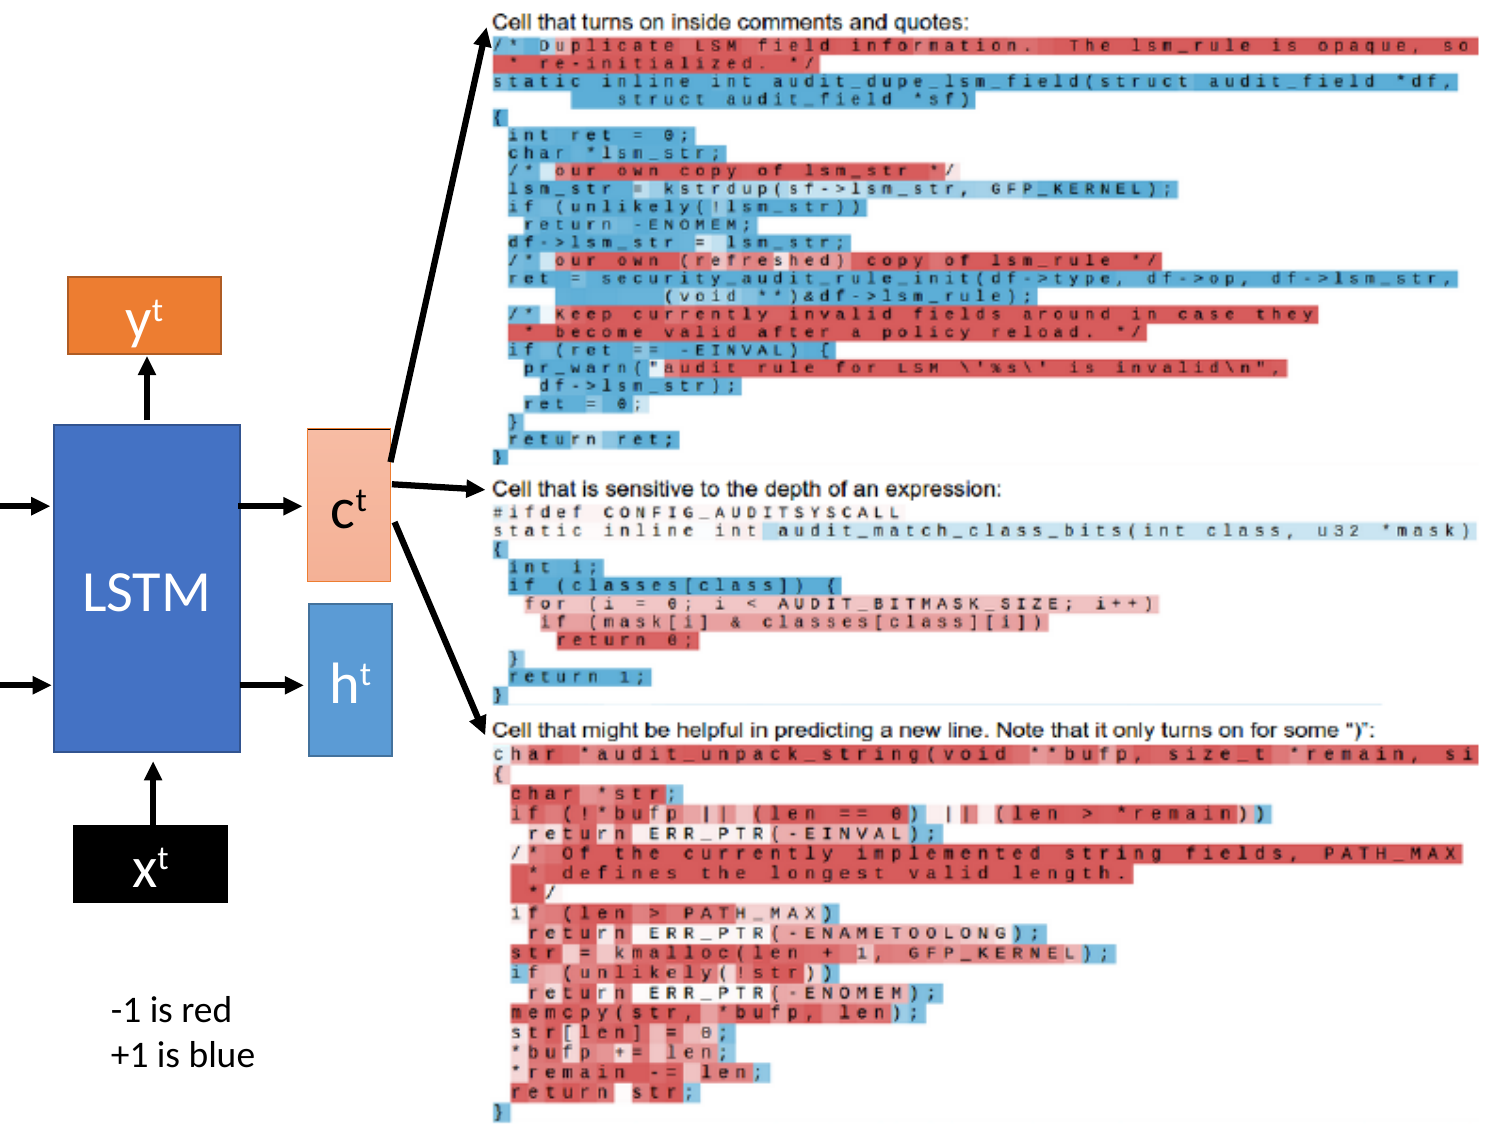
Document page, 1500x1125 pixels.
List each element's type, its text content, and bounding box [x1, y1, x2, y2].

picture [486, 0, 1492, 1125]
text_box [394, 522, 486, 735]
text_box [391, 484, 485, 490]
text_box -1 is red +1 is blue [96, 977, 271, 1082]
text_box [390, 27, 487, 463]
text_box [0, 277, 392, 903]
